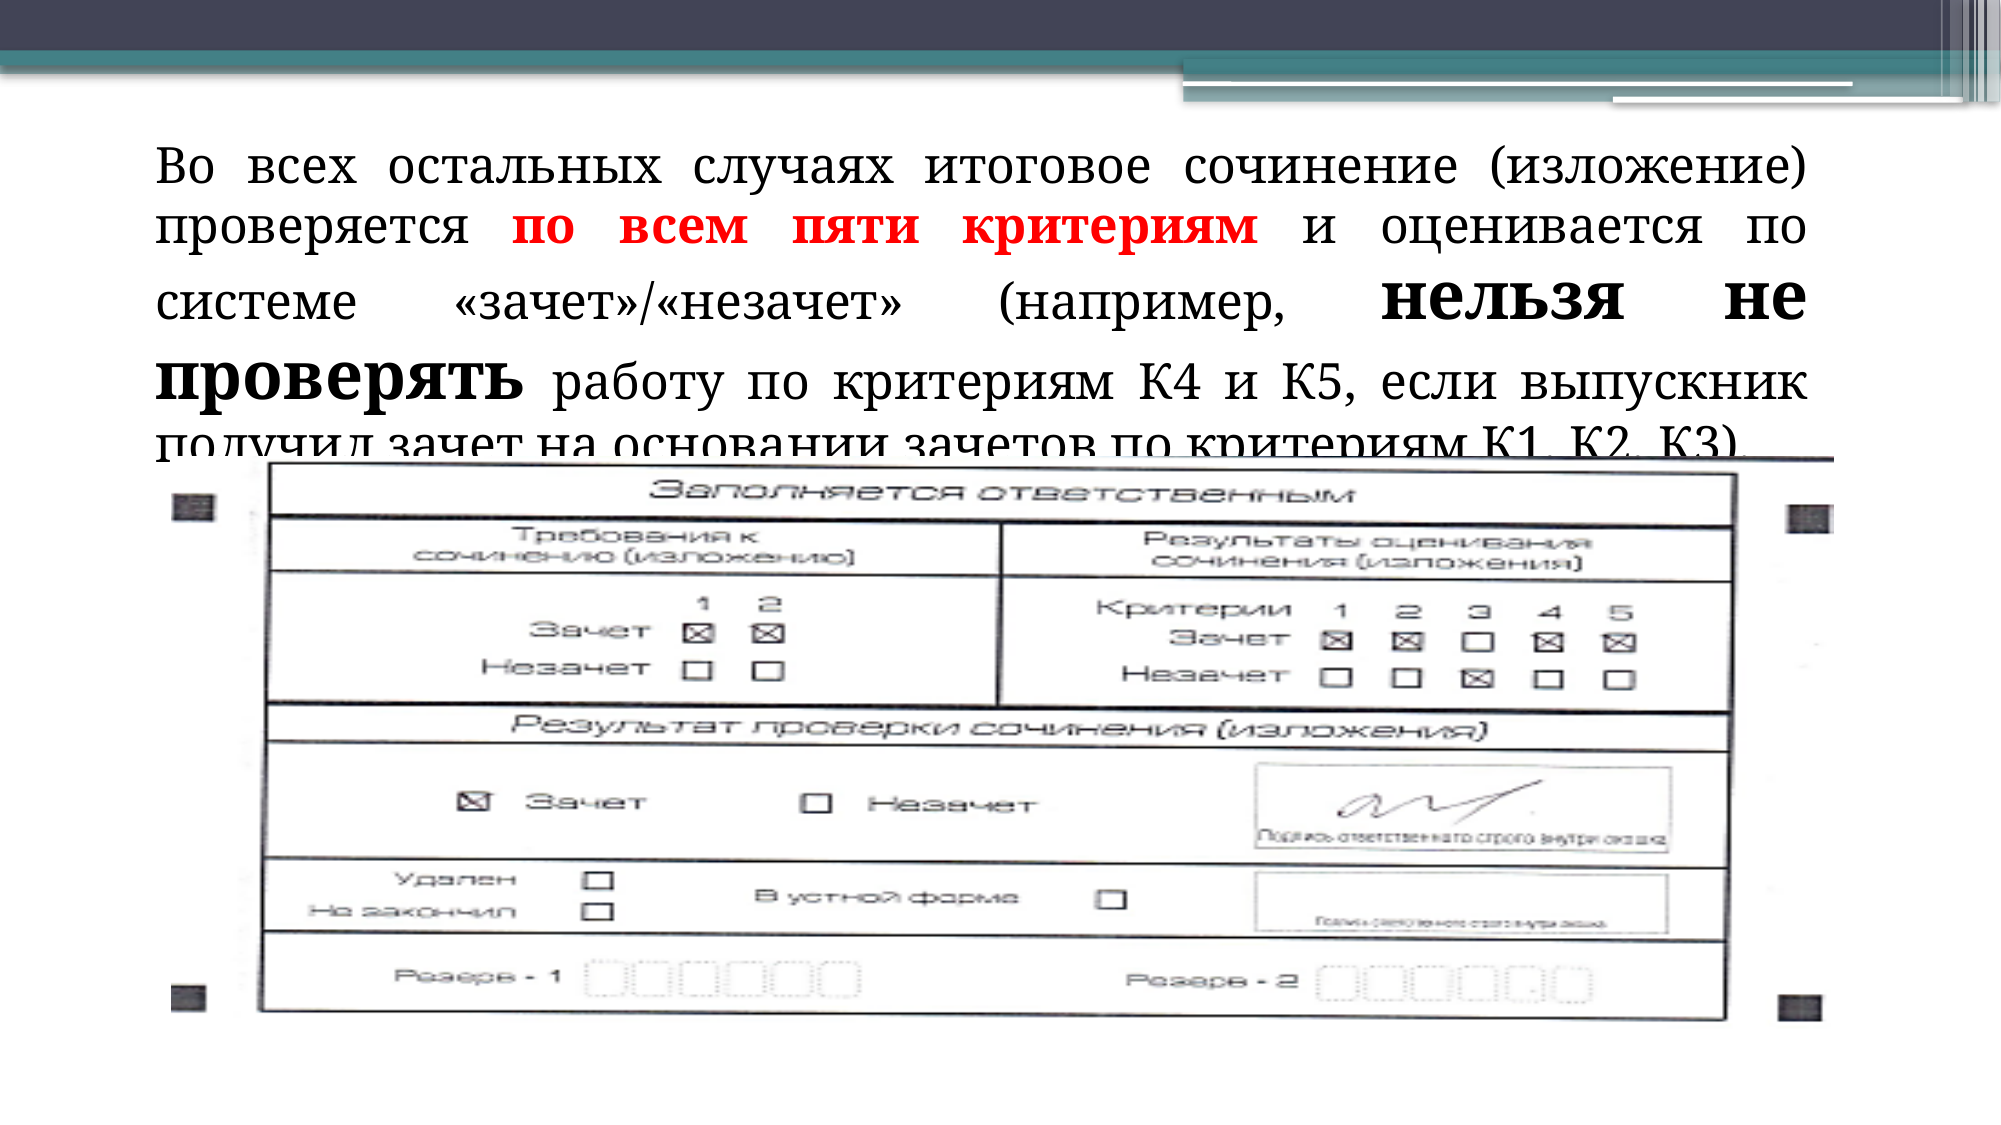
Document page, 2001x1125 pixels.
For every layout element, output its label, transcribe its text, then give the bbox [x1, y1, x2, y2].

text_box Во всех остальных случаях итоговое сочинение (изложение) проверяется по всем пяти критериям и оценивается по системе «зачет»/«незачет» (например, нельзя не проверять работу по критериям К4 и К5, если выпускник получил зачет на основании зачетов по критериям К1, К2, К3). [140, 125, 1824, 481]
picture [171, 456, 1834, 1031]
